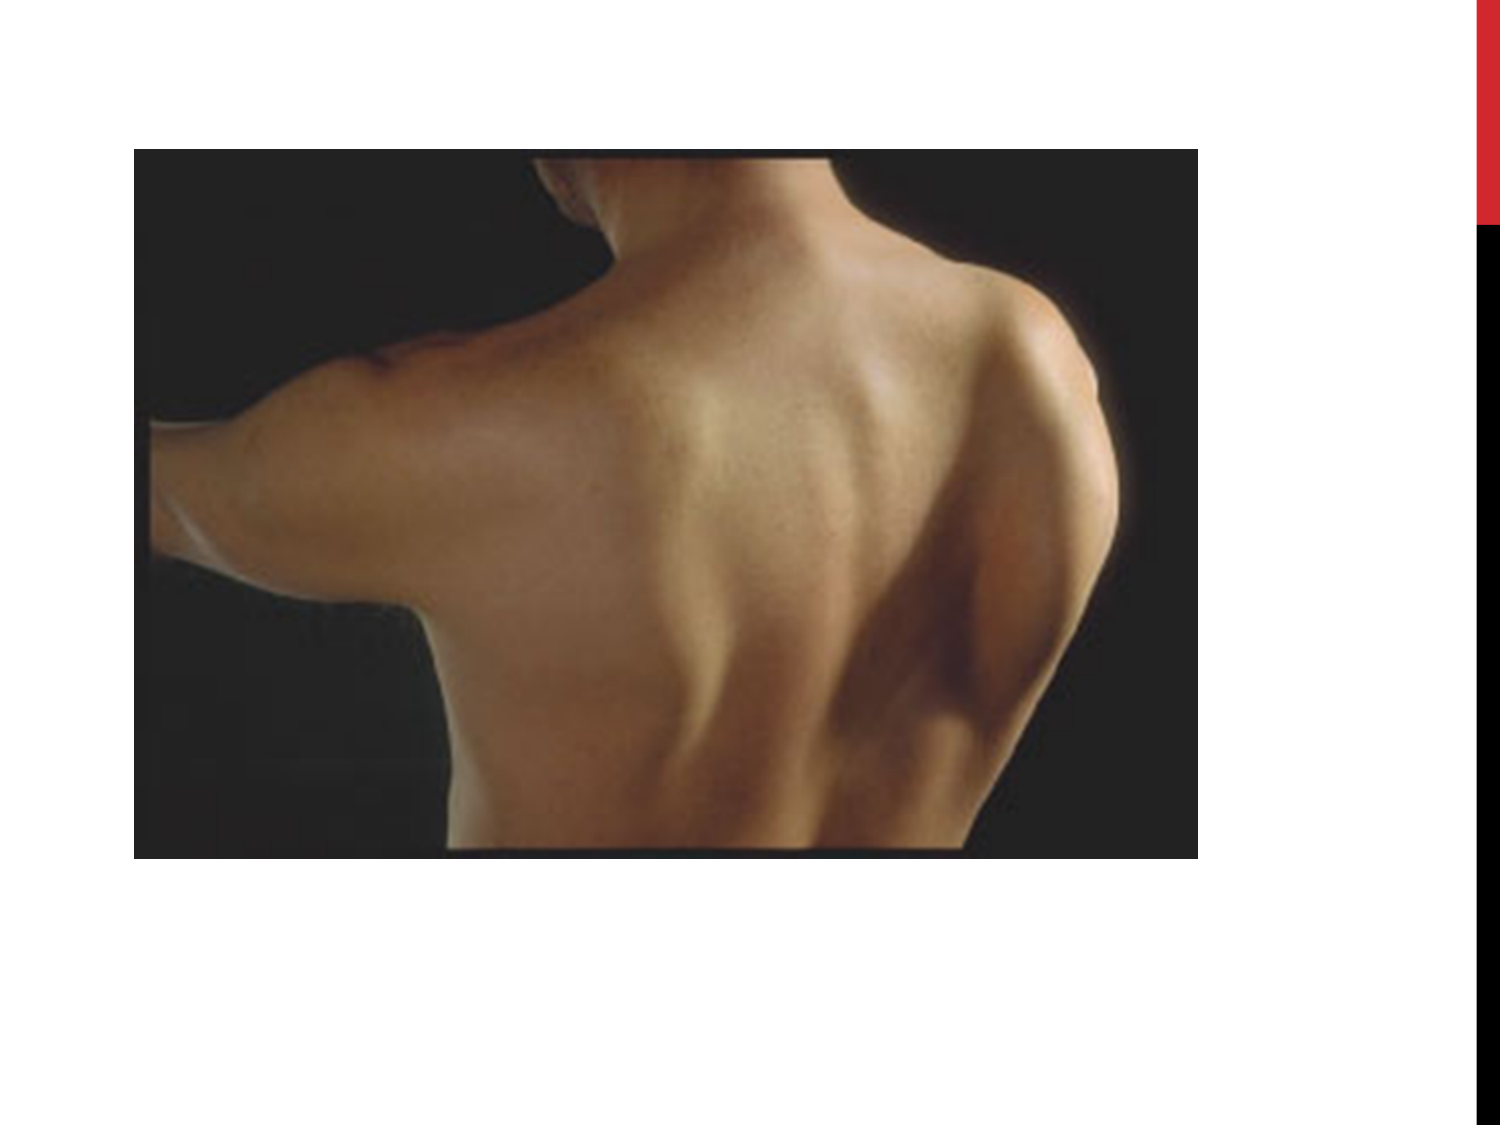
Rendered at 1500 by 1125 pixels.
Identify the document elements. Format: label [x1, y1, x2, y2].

picture [133, 149, 1198, 859]
